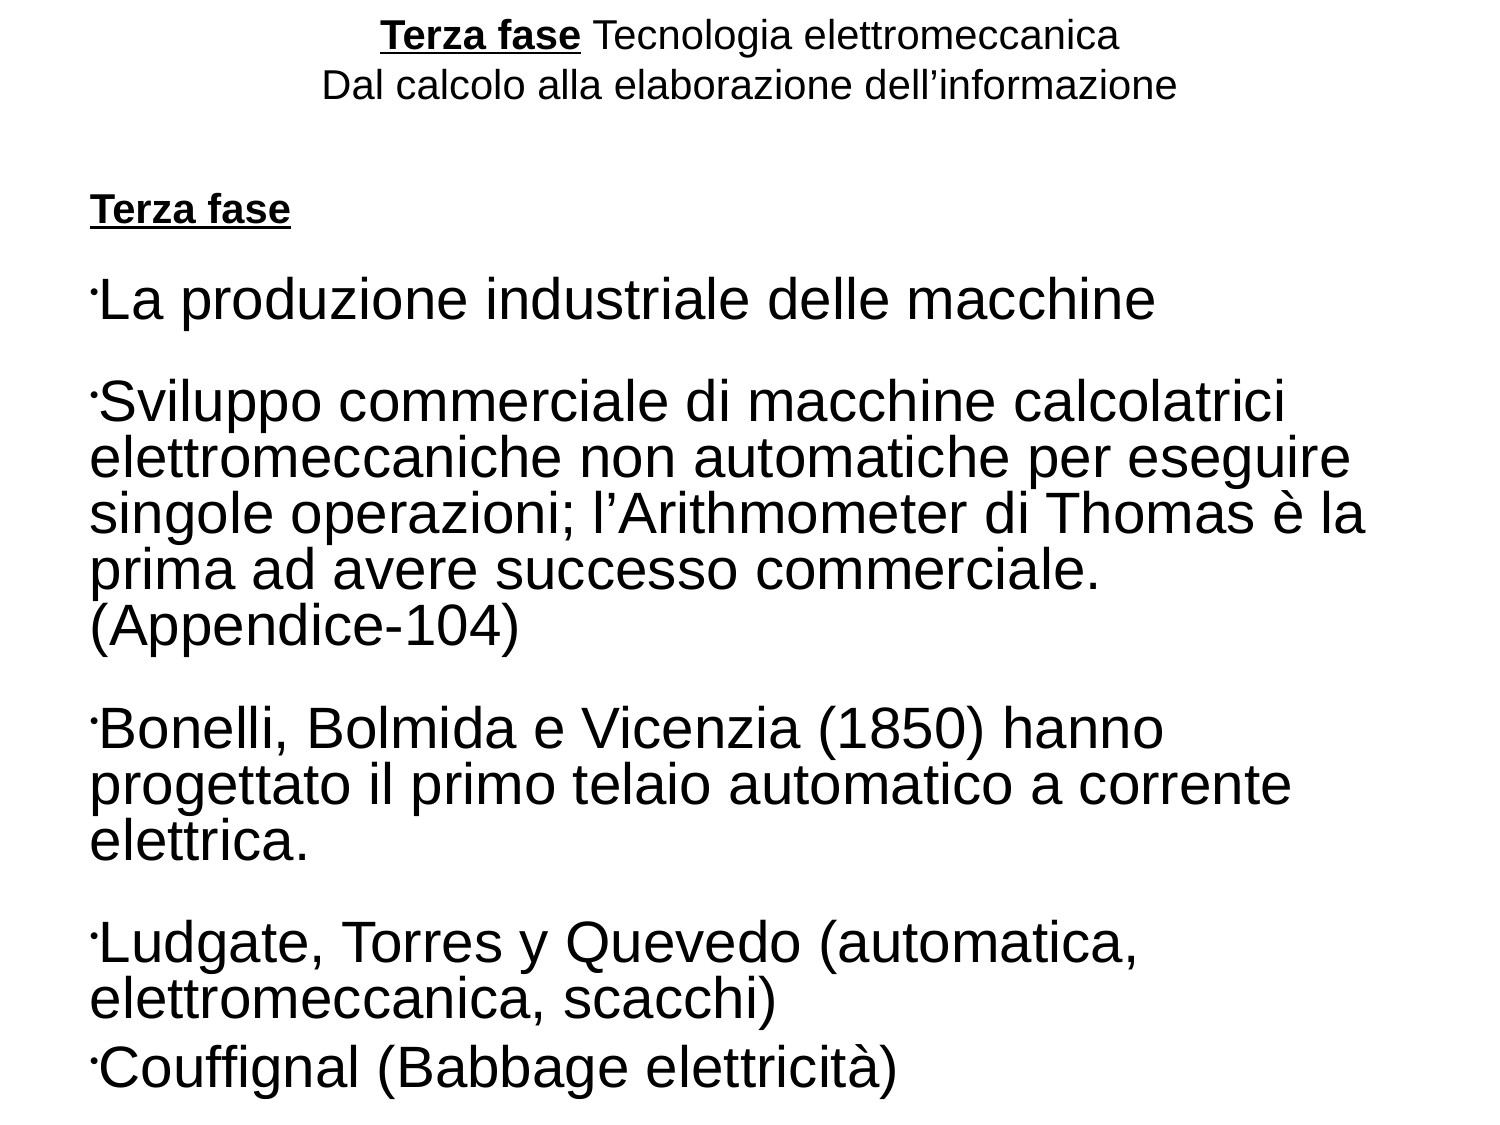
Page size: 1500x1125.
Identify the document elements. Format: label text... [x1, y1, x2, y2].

list Terza fase La produzione industriale delle macchine Sviluppo commerciale di macchine calcolatrici elettromeccaniche non automatiche per eseguire singole operazioni; l’Arithmometer di Thomas è la prima ad avere successo commerciale. (Appendice-104) Bonelli, Bolmida e Vicenzia (1850) hanno progettato il primo telaio automatico a corrente elettrica. Ludgate, Torres y Quevedo (automatica, elettromeccanica, scacchi) Couffignal (Babbage elettricità) [75, 184, 1447, 1083]
title Terza fase Tecnologia elettromeccanica Dal calcolo alla elaborazione dell’informazione [75, 0, 1425, 173]
